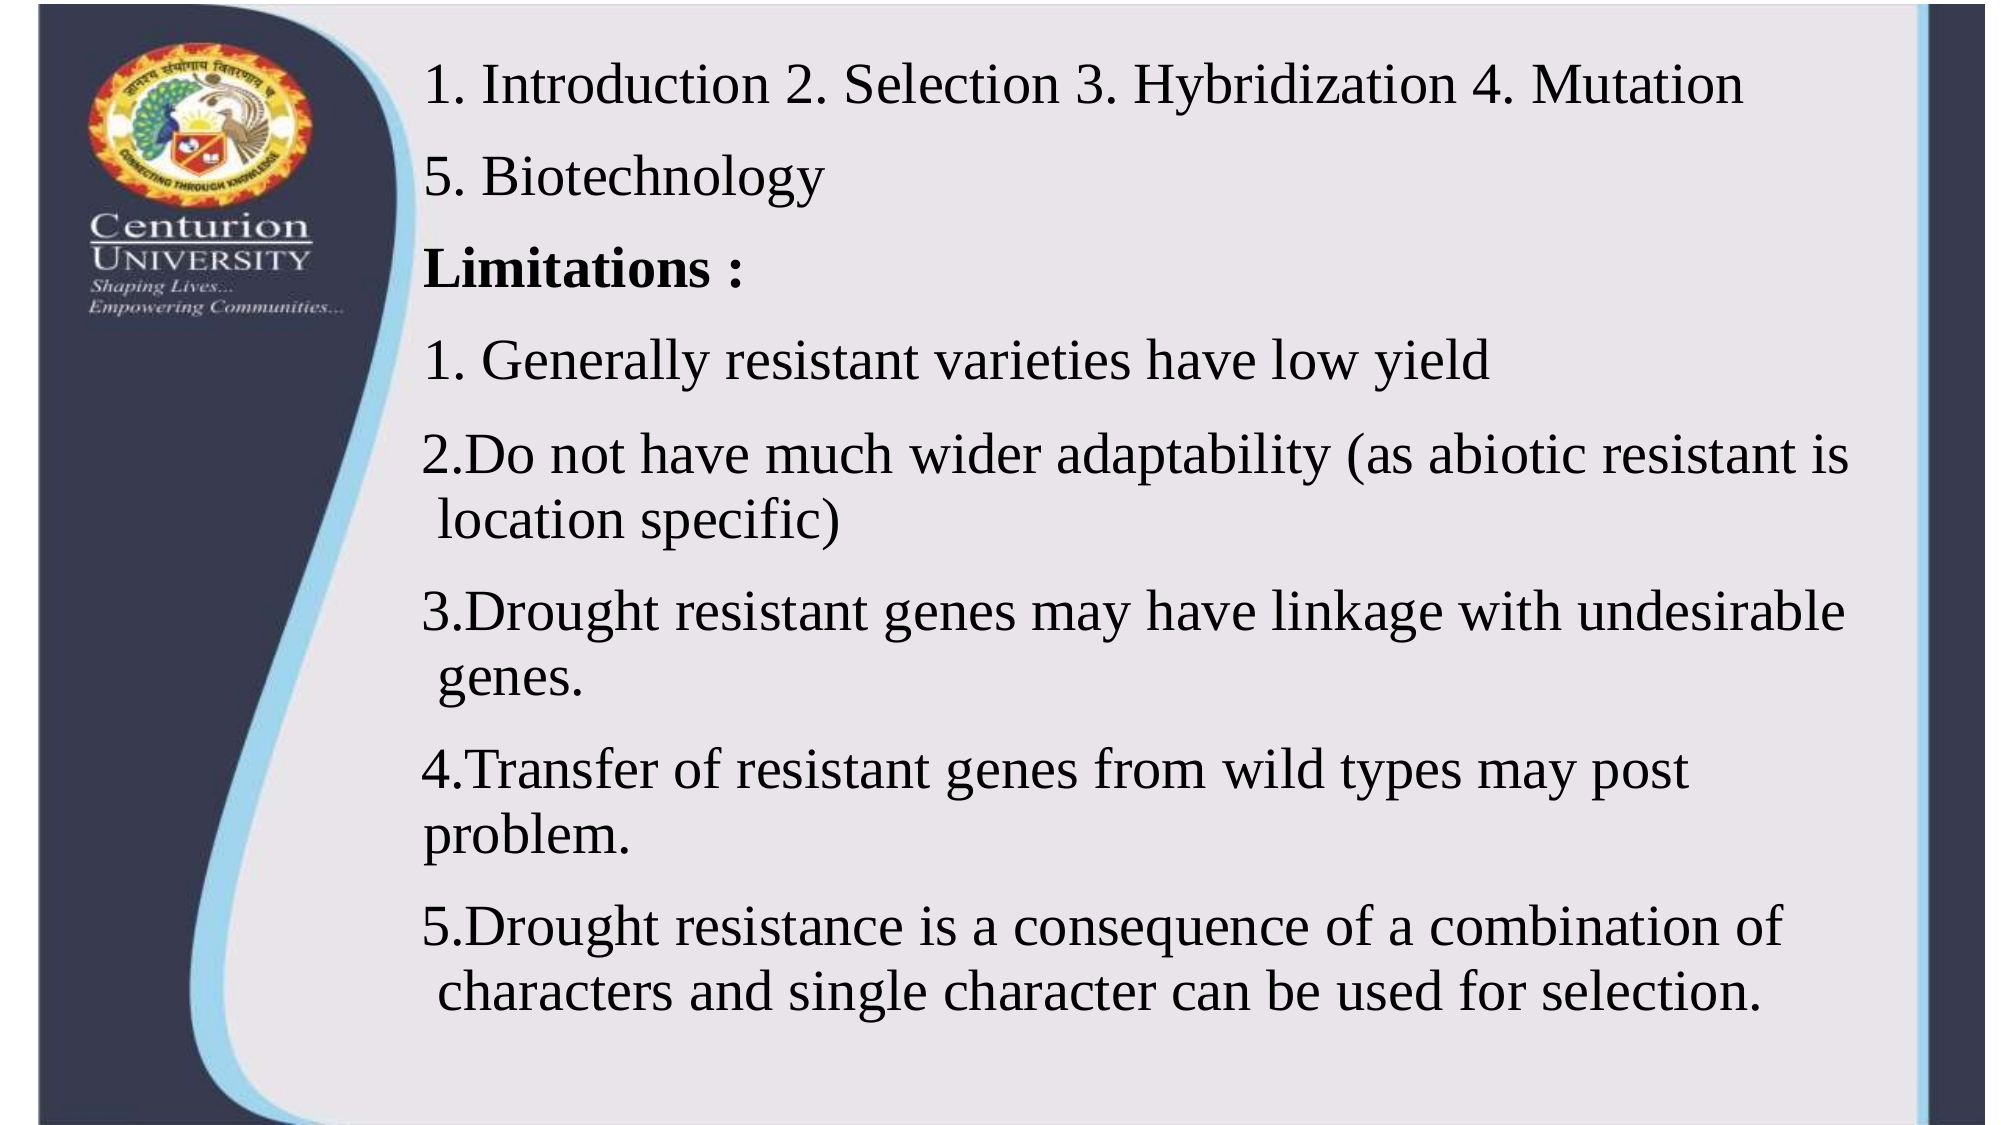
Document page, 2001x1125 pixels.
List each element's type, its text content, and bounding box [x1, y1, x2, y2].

picture [38, 4, 1985, 1125]
text_box 1. Introduction 2. Selection 3. Hybridization 4. Mutation 5. Biotechnology Limitations : Generally resistant varieties have low yield Do not have much wider adaptability (as abiotic resistant is location specific) Drought resistant genes may have linkage with undesirable genes. Transfer of resistant genes from wild types may post problem. Drought resistance is a consequence of a combination of characters and single character can be used for selection. [421, 20, 1866, 1023]
